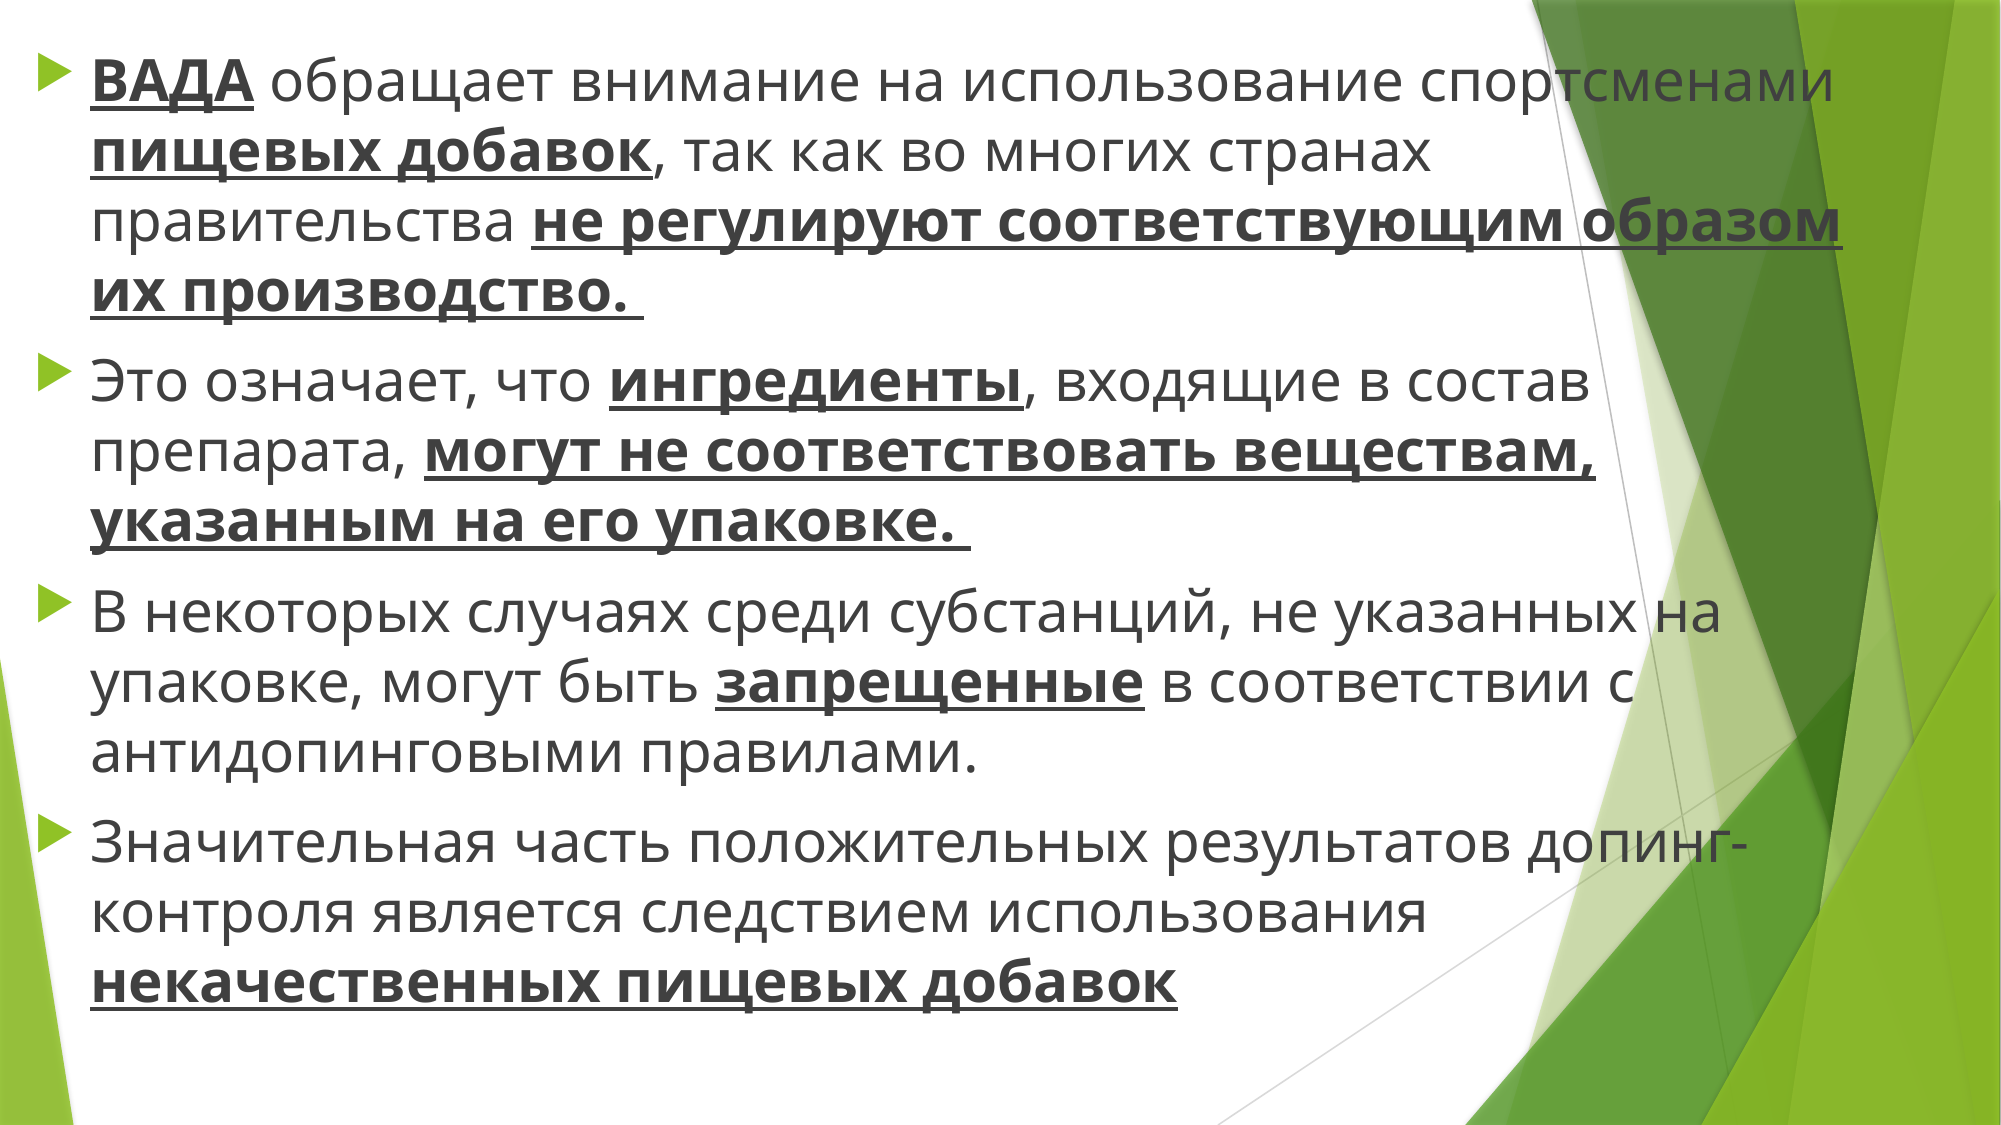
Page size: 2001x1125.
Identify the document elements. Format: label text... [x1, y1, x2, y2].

list ВАДА обращает внимание на использование спортсменами пищевых добавок, так как во многих странах правительства не регулируют соответствующим образом их производство. Это означает, что ингредиенты, входящие в состав препарата, могут не соответствовать веществам, указанным на его упаковке. В некоторых случаях среди субстанций, не указанных на упаковке, могут быть запрещенные в соответствии с антидопинговыми правилами. Значительная часть положительных результатов допинг-контроля является следствием использования некачественных пищевых добавок [19, 35, 1885, 1093]
